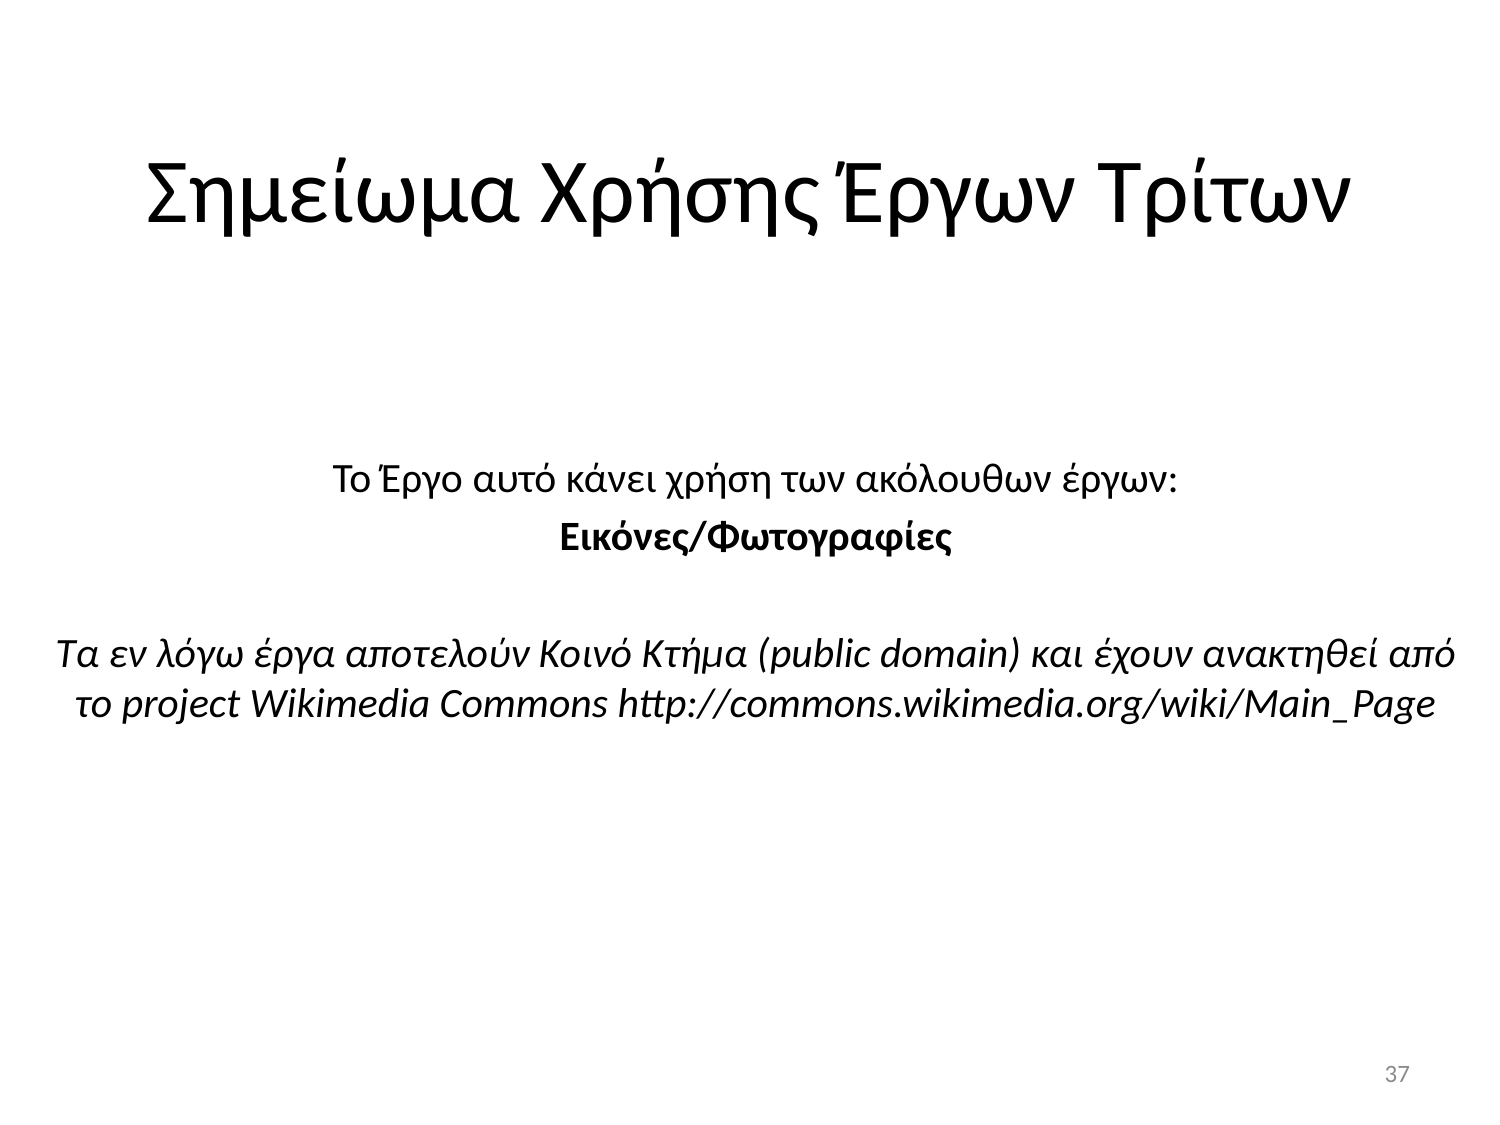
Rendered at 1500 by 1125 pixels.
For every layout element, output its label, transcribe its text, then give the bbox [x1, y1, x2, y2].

slide_number 37 [1074, 1042, 1425, 1103]
title Σημείωμα Χρήσης Έργων Τρίτων [0, 91, 1500, 280]
list Το Έργο αυτό κάνει χρήση των ακόλουθων έργων: Εικόνες/Φωτογραφίες Τα εν λόγω έργα αποτελούν Κοινό Κτήμα (public domain) και έχουν ανακτηθεί από το project Wikimedia Commons http://commons.wikimedia.org/wiki/Main_Page [29, 326, 1483, 1069]
